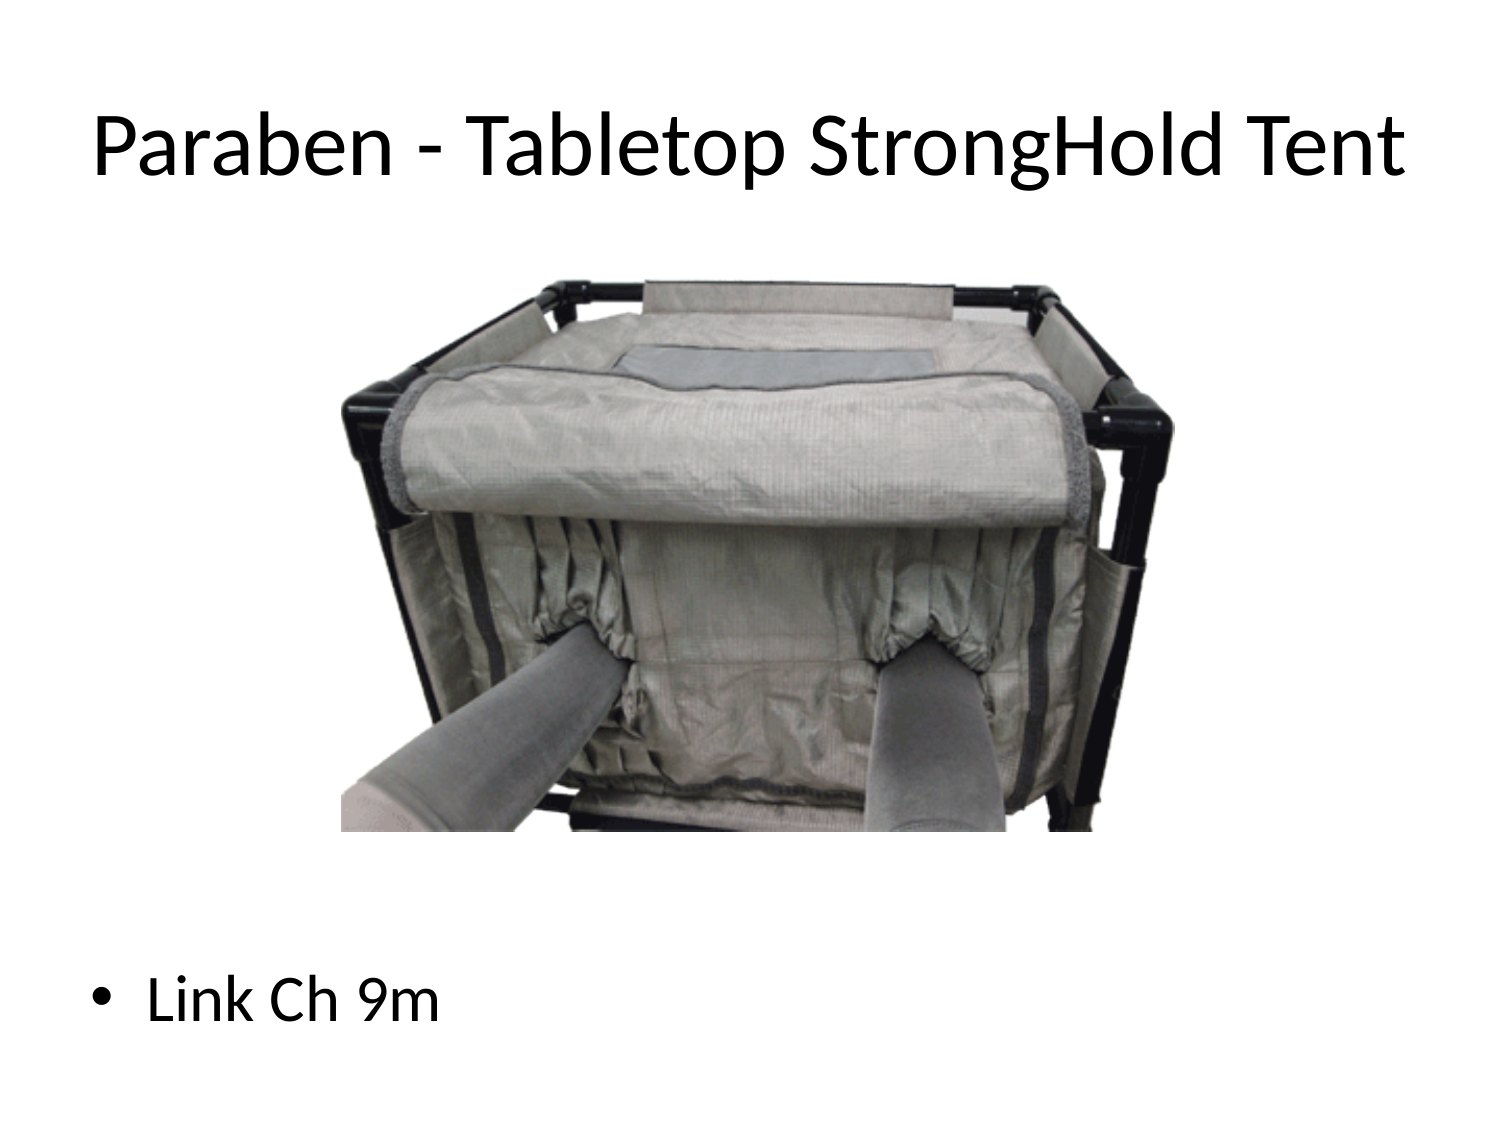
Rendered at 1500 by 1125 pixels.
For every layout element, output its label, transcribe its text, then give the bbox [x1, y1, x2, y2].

picture [340, 265, 1175, 833]
list Link Ch 9m [75, 947, 1425, 1063]
title Paraben - Tabletop StrongHold Tent [75, 45, 1425, 233]
